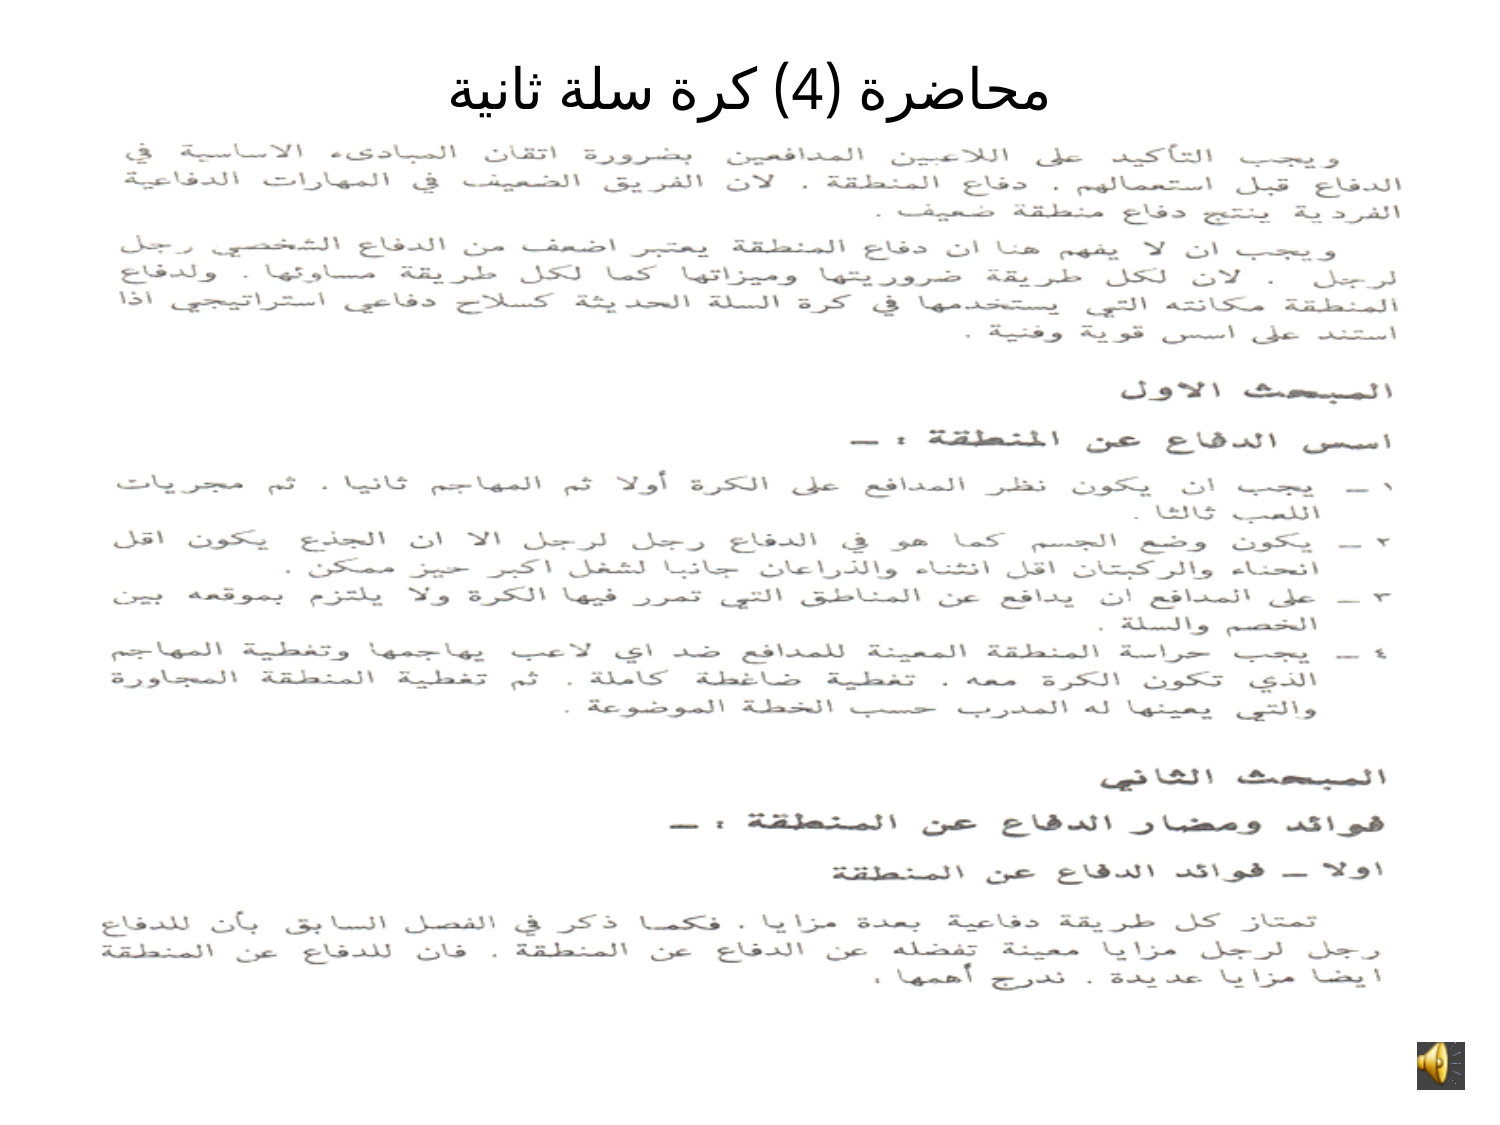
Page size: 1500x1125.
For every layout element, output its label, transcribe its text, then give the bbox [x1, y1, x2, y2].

picture [1415, 1040, 1467, 1092]
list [81, 128, 1430, 1006]
title محاضرة (4) كرة سلة ثانية [75, 45, 1425, 129]
